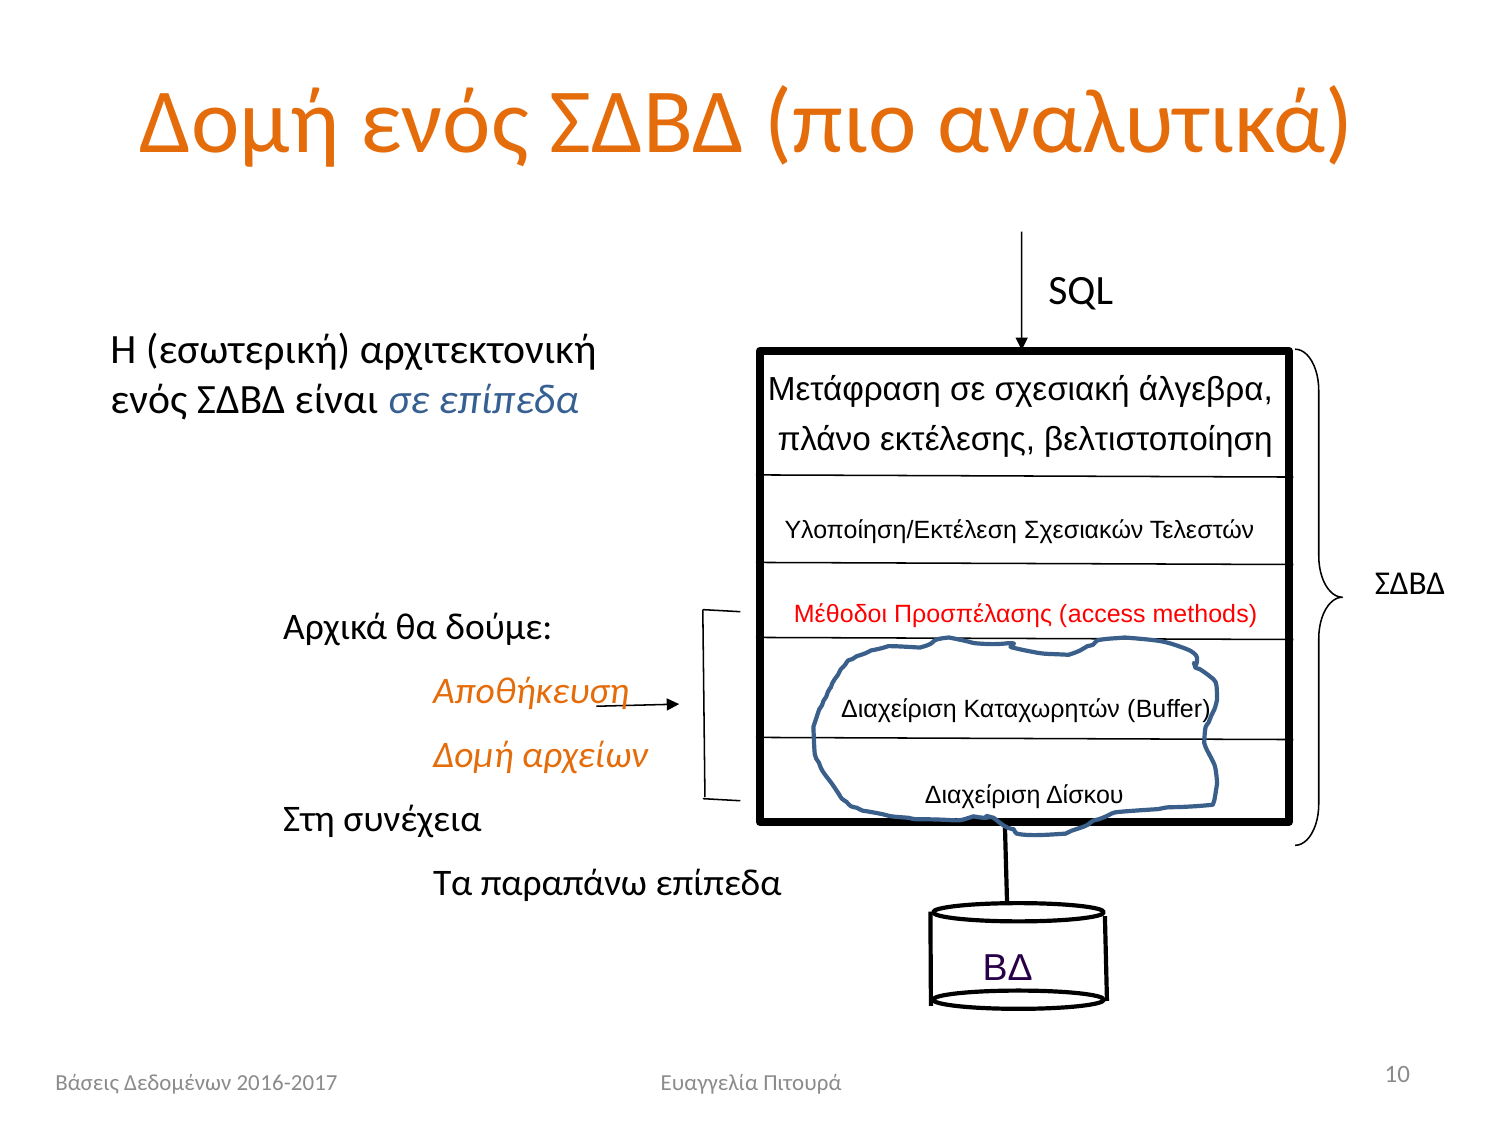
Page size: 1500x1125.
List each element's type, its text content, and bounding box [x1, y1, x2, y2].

text_box Η (εσωτερική) αρχιτεκτονική ενός ΣΔΒΔ είναι σε επίπεδα [95, 314, 616, 430]
footer Ευαγγελία Πιτουρά [513, 1051, 989, 1112]
slide_number Βάσεις Δεδομένων 2016-2017 [40, 1051, 391, 1112]
title Δομή ενός ΣΔΒΔ (πιο αναλυτικά) [71, 22, 1422, 210]
slide_number 10 [1074, 1042, 1425, 1103]
text_box Αρχικά θα δούμε: Αποθήκευση Δομή αρχείων Στη συνέχεια Τα παραπάνω επίπεδα [268, 595, 750, 910]
text_box SQL [1033, 255, 1329, 321]
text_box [755, 350, 1294, 1010]
text_box [1015, 231, 1028, 349]
text_box [1295, 349, 1343, 845]
text_box ΣΔΒΔ [1359, 554, 1490, 609]
